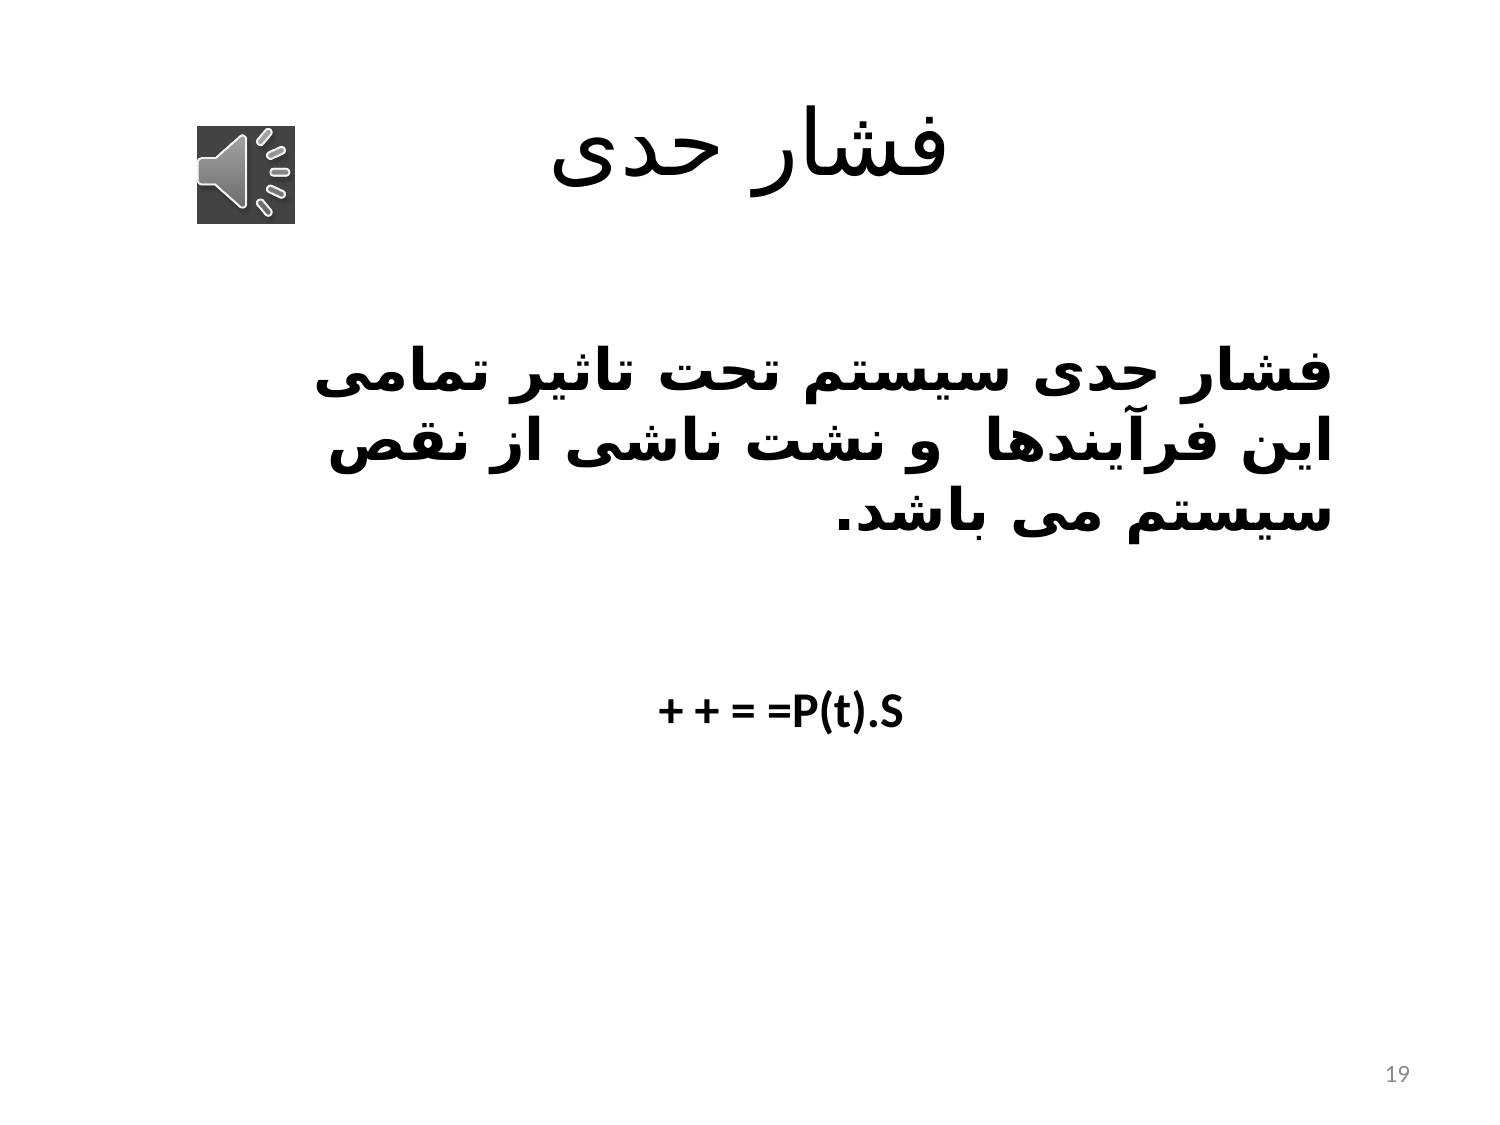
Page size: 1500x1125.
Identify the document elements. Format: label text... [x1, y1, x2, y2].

title فشار حدی [75, 45, 1425, 233]
slide_number 19 [1074, 1042, 1425, 1103]
picture [195, 124, 297, 226]
